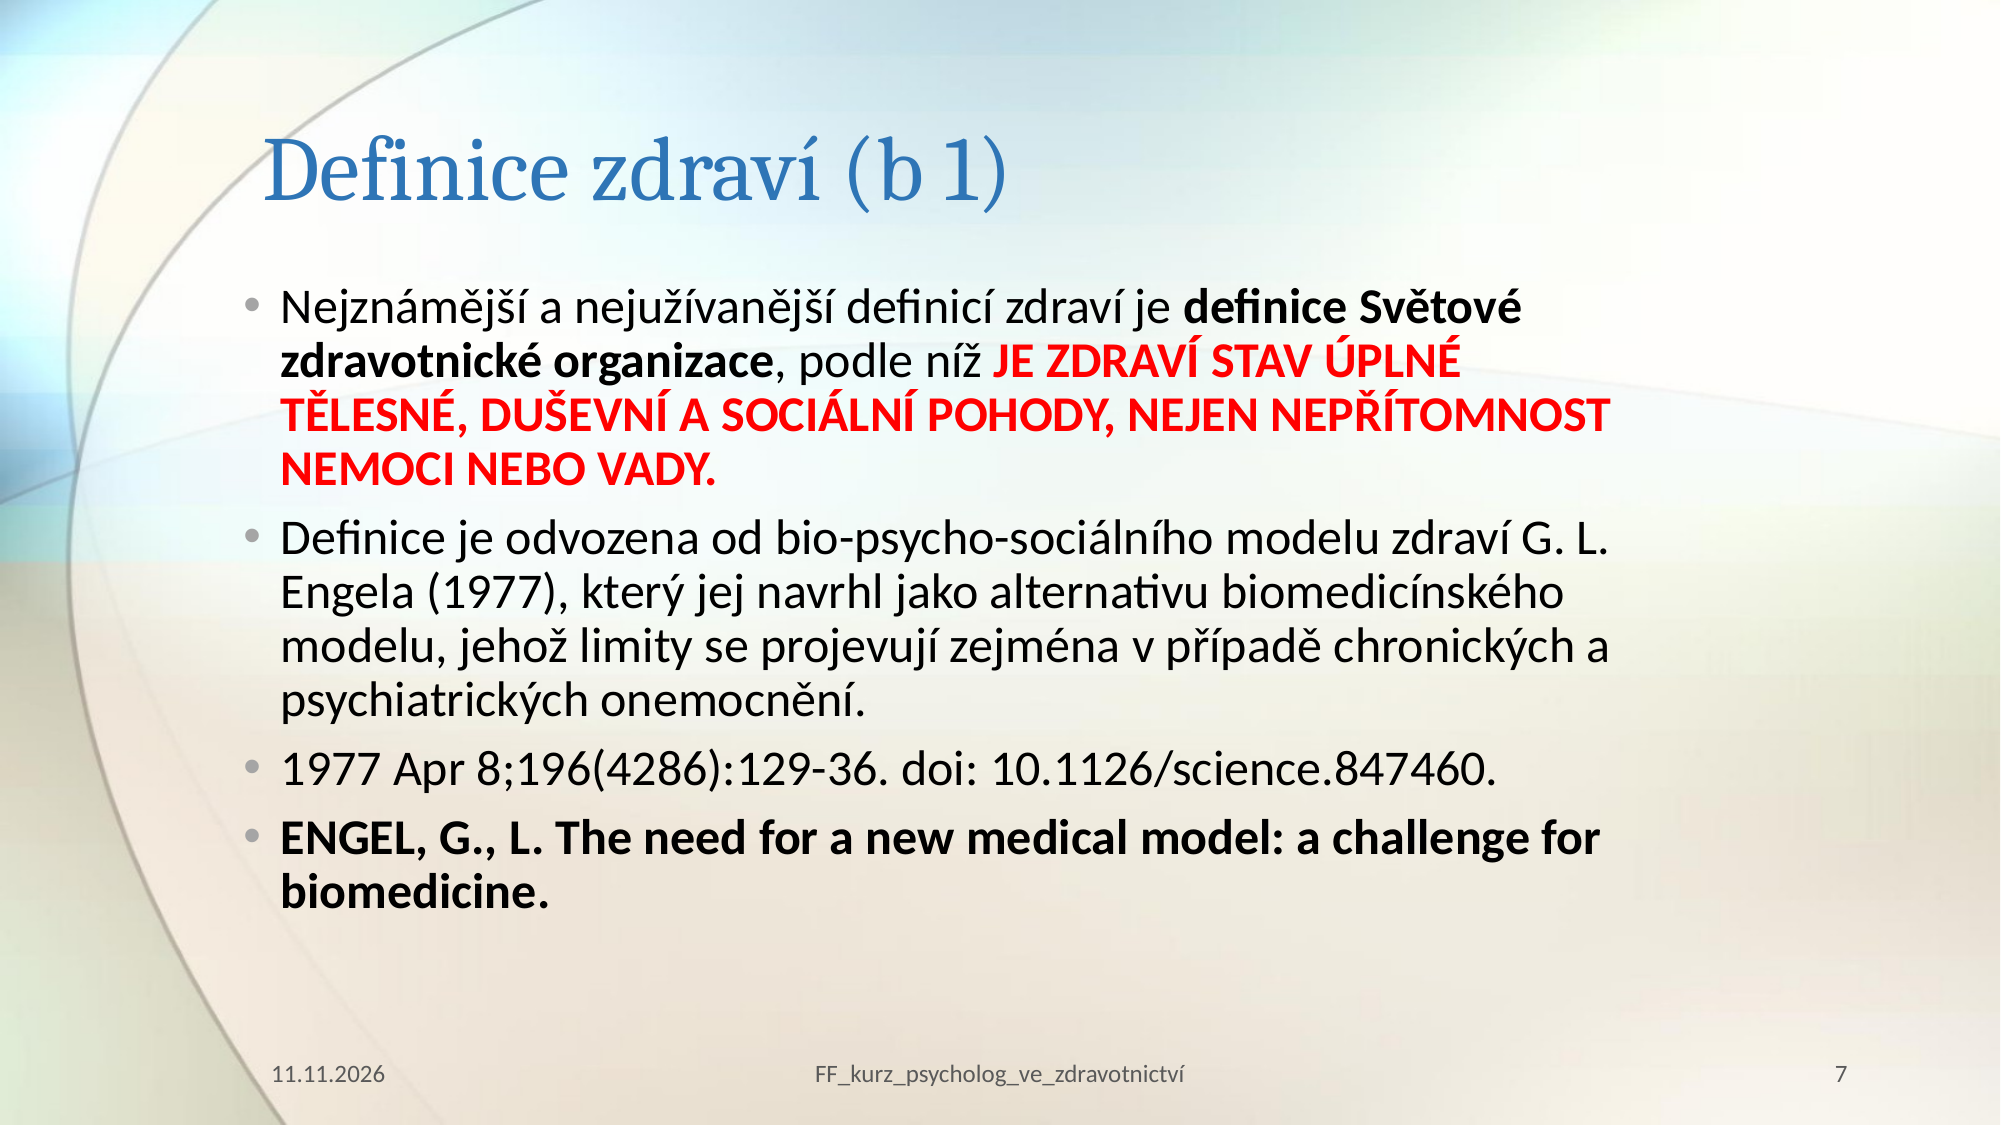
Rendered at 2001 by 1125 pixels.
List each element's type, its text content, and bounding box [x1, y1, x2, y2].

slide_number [256, 1042, 675, 1103]
title Definice zdraví (b 1) [247, 55, 1729, 273]
slide_number 7 [1325, 1042, 1863, 1103]
list Nejznámější a nejužívanější definicí zdraví je definice Světové zdravotnické organizace, podle níž JE ZDRAVÍ STAV ÚPLNÉ TĚLESNÉ, DUŠEVNÍ A SOCIÁLNÍ POHODY, NEJEN NEPŘÍTOMNOST NEMOCI NEBO VADY. Definice je odvozena od bio-psycho-sociálního modelu zdraví G. L. Engela (1977), který jej navrhl jako alternativu biomedicínského modelu, jehož limity se projevují zejména v případě chronických a psychiatrických onemocnění. 1977 Apr 8;196(4286):129-36. doi: 10.1126/science.847460. ENGEL, G., L. The need for a new medical model: a challenge for biomedicine. [228, 272, 1638, 1005]
footer FF_kurz_psycholog_ve_zdravotnictví [762, 1042, 1238, 1103]
picture [0, 0, 2001, 1125]
